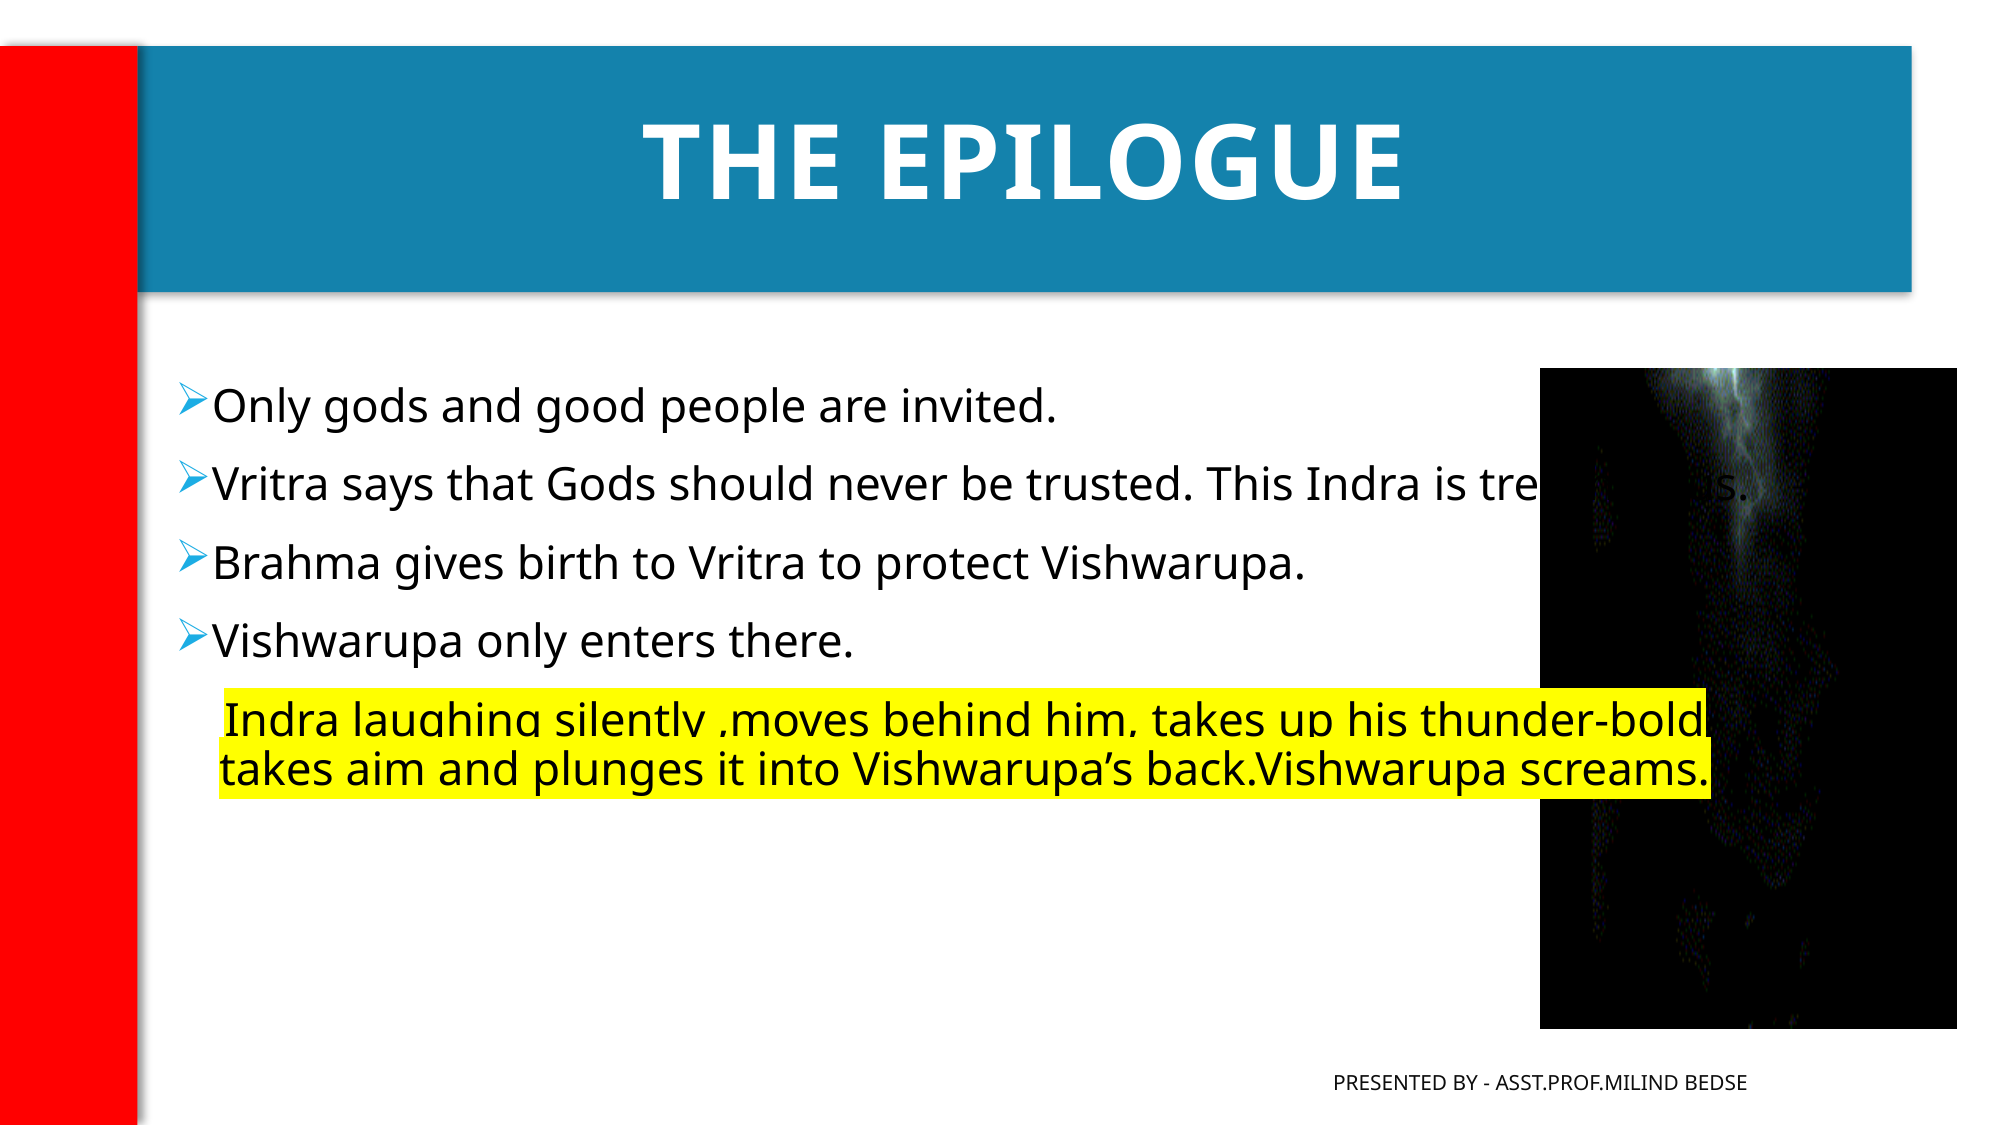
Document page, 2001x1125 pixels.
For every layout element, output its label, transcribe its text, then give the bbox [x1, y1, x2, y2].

text_box [0, 45, 138, 1125]
footer Presented by - Asst.Prof.Milind Bedse [794, 1061, 1763, 1107]
text_box The Epilogue [148, 46, 1912, 293]
list Only gods and good people are invited. Vritra says that Gods should never be trusted. This Indra is treacherous. Brahma gives birth to Vritra to protect Vishwarupa. Vishwarupa only enters there. Indra laughing silently ,moves behind him, takes up his thunder-bold takes aim and plunges it into Vishwarupa’s back.Vishwarupa screams. [168, 375, 1538, 1035]
picture [1540, 368, 1957, 1029]
